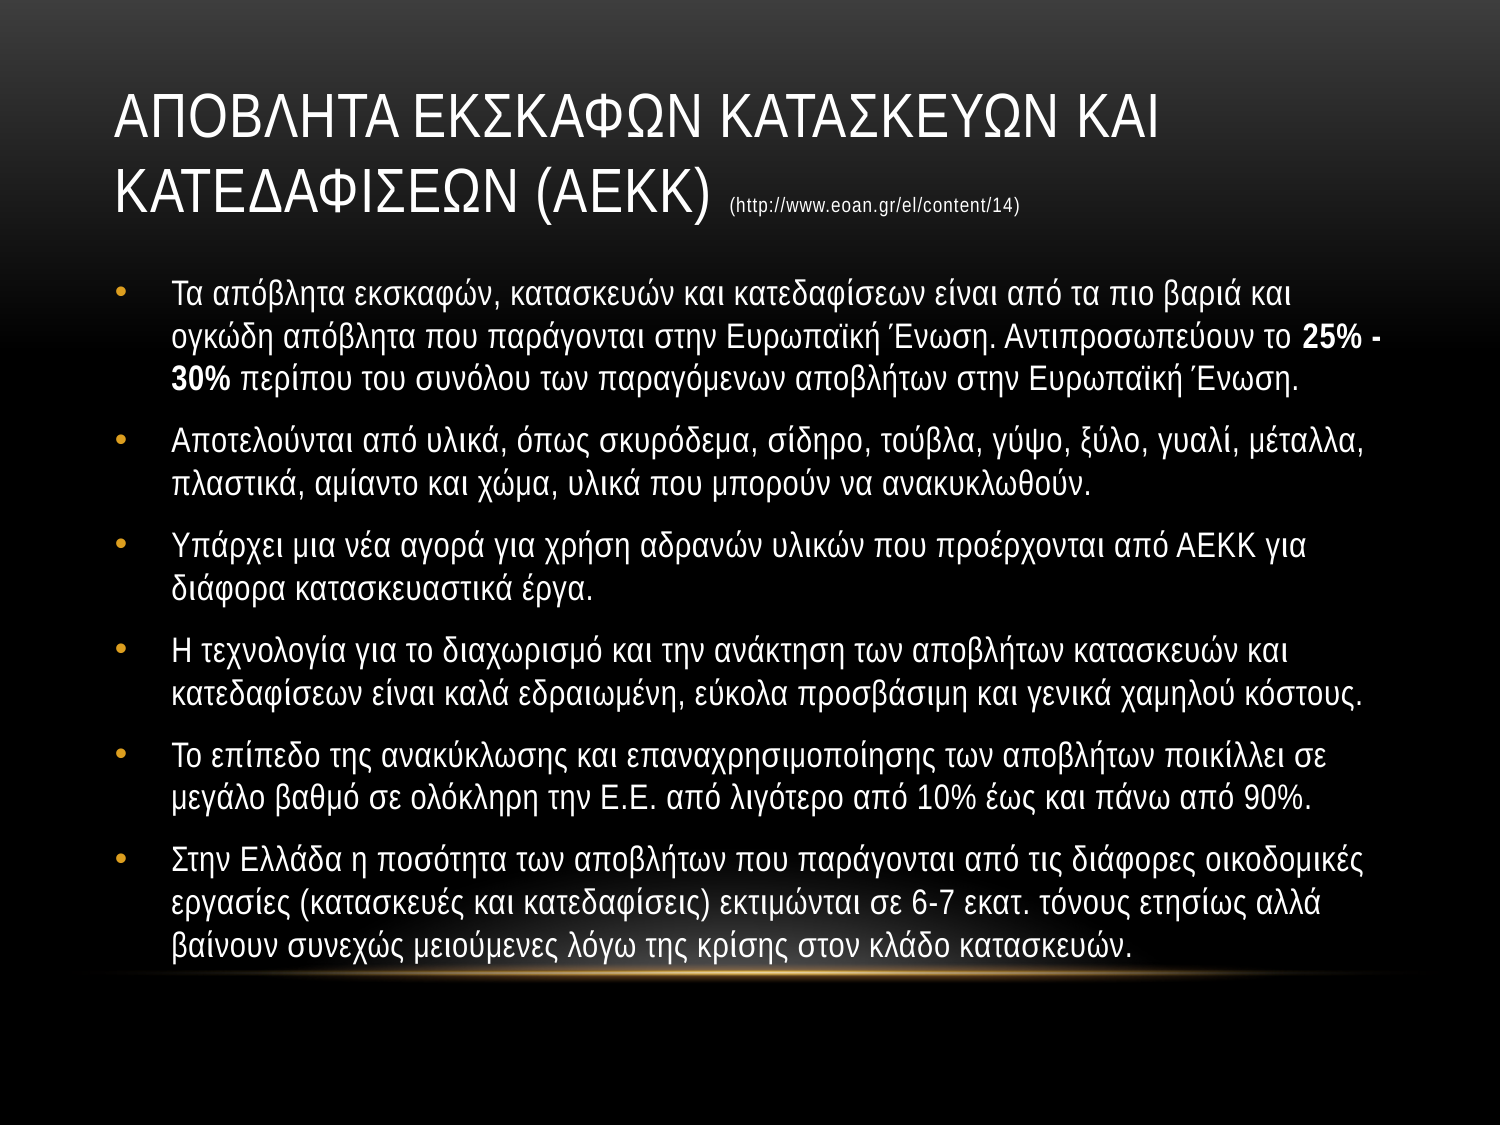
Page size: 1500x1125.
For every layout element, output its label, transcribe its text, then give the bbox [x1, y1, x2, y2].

picture [0, 0, 1500, 1125]
list Τα απόβλητα εκσκαφών, κατασκευών και κατεδαφίσεων είναι από τα πιο βαριά και ογκώδη απόβλητα που παράγονται στην Ευρωπαϊκή Ένωση. Αντιπροσωπεύουν το 25% - 30% περίπου του συνόλου των παραγόμενων αποβλήτων στην Ευρωπαϊκή Ένωση. Αποτελούνται από υλικά, όπως σκυρόδεμα, σίδηρο, τούβλα, γύψο, ξύλο, γυαλί, μέταλλα, πλαστικά, αμίαντο και χώμα, υλικά που μπορούν να ανακυκλωθούν. Υπάρχει μια νέα αγορά για χρήση αδρανών υλικών που προέρχονται από ΑΕΚΚ για διάφορα κατασκευαστικά έργα. Η τεχνολογία για το διαχωρισμό και την ανάκτηση των αποβλήτων κατασκευών και κατεδαφίσεων είναι καλά εδραιωμένη, εύκολα προσβάσιμη και γενικά χαμηλού κόστους. Το επίπεδο της ανακύκλωσης και επαναχρησιμοποίησης των αποβλήτων ποικίλλει σε μεγάλο βαθμό σε ολόκληρη την Ε.Ε. από λιγότερο από 10% έως και πάνω από 90%. Στην Ελλάδα η ποσότητα των αποβλήτων που παράγονται από τις διάφορες οικοδομικές εργασίες (κατασκευές και κατεδαφίσεις) εκτιμώνται σε 6-7 εκατ. τόνους ετησίως αλλά βαίνουν συνεχώς μειούμενες λόγω της κρίσης στον κλάδο κατασκευών. [99, 262, 1400, 1071]
title Αποβλητα Εκσκαφων Κατασκευων και Κατεδαφισεων (ΑEKK) (http://www.eoan.gr/el/content/14) [99, 45, 1400, 233]
